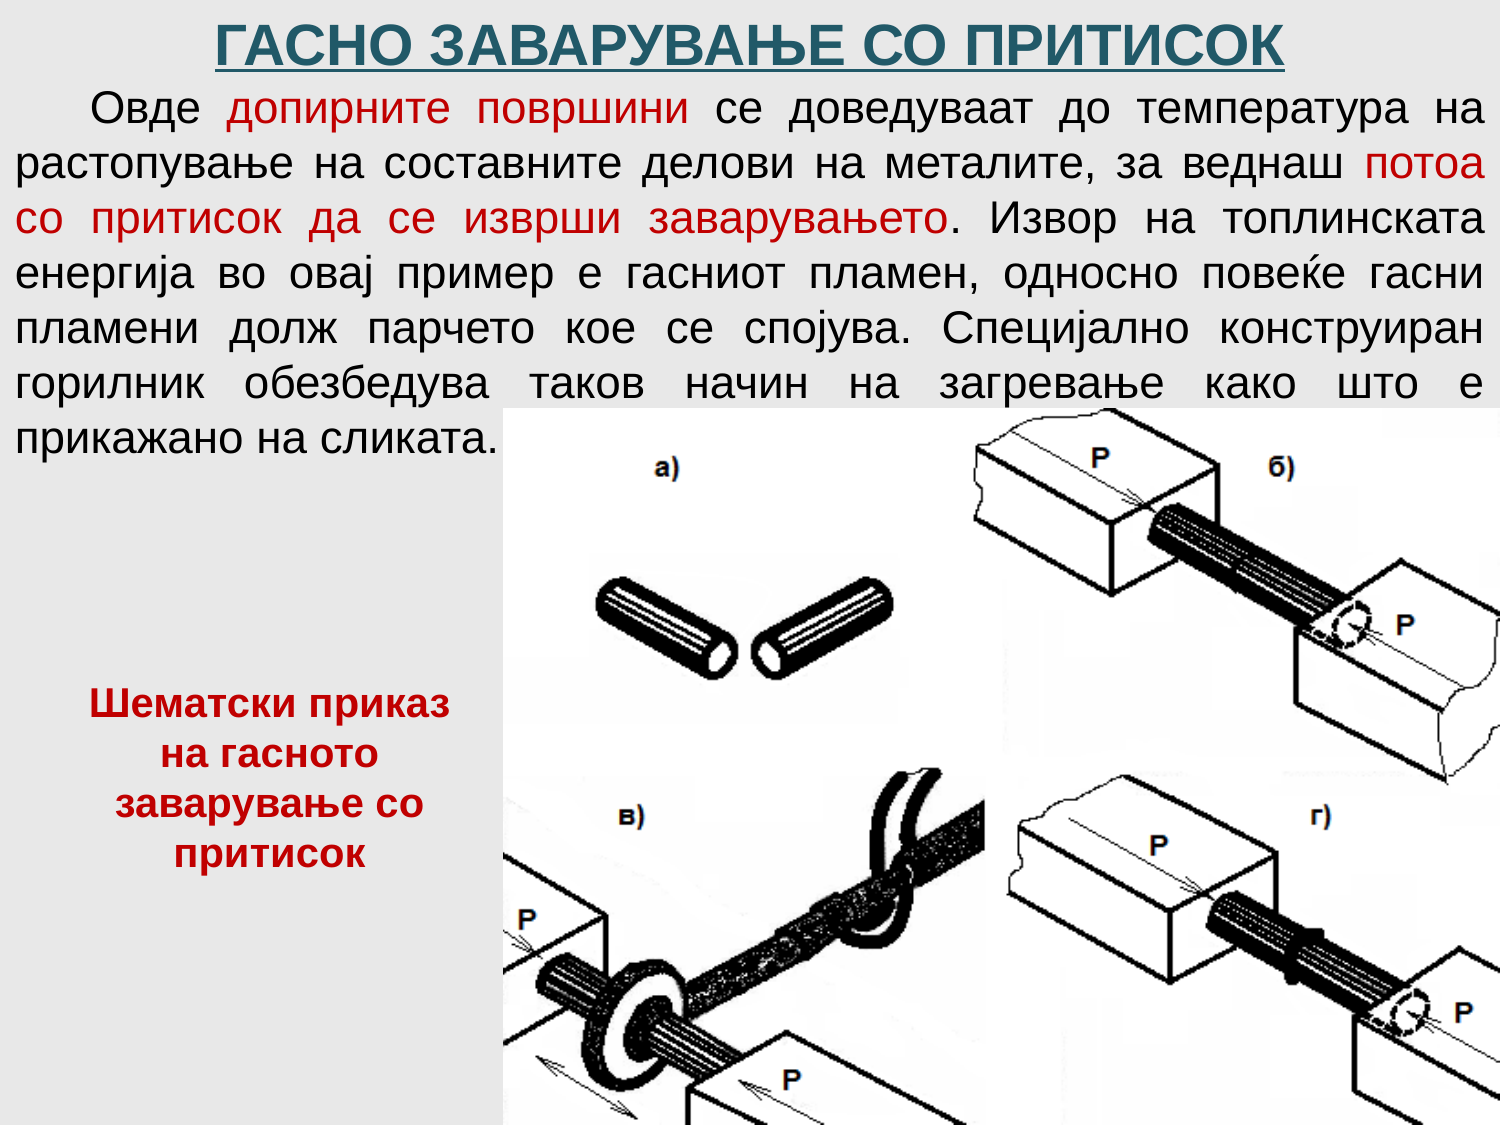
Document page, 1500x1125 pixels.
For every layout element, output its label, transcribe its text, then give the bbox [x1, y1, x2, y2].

text_box Овде допирните површини се доведуваат до температура на растопување на составните делови на металите, за веднаш потоа со притисок да се изврши заварувањето. Извор на топлинската енергија во овај пример е гасниот пламен, односно повеќе гасни пламени долж парчето кое се спојува. Специјално конструиран горилник обезбедува таков начин на загревање како што е прикажано на сликата. [0, 70, 1500, 470]
text_box Шематски приказ на гасното заварување со притисок [46, 667, 493, 883]
picture [503, 408, 1500, 1125]
text_box ГАСНО ЗАВАРУВАЊЕ СО ПРИТИСОК [0, 0, 1500, 70]
